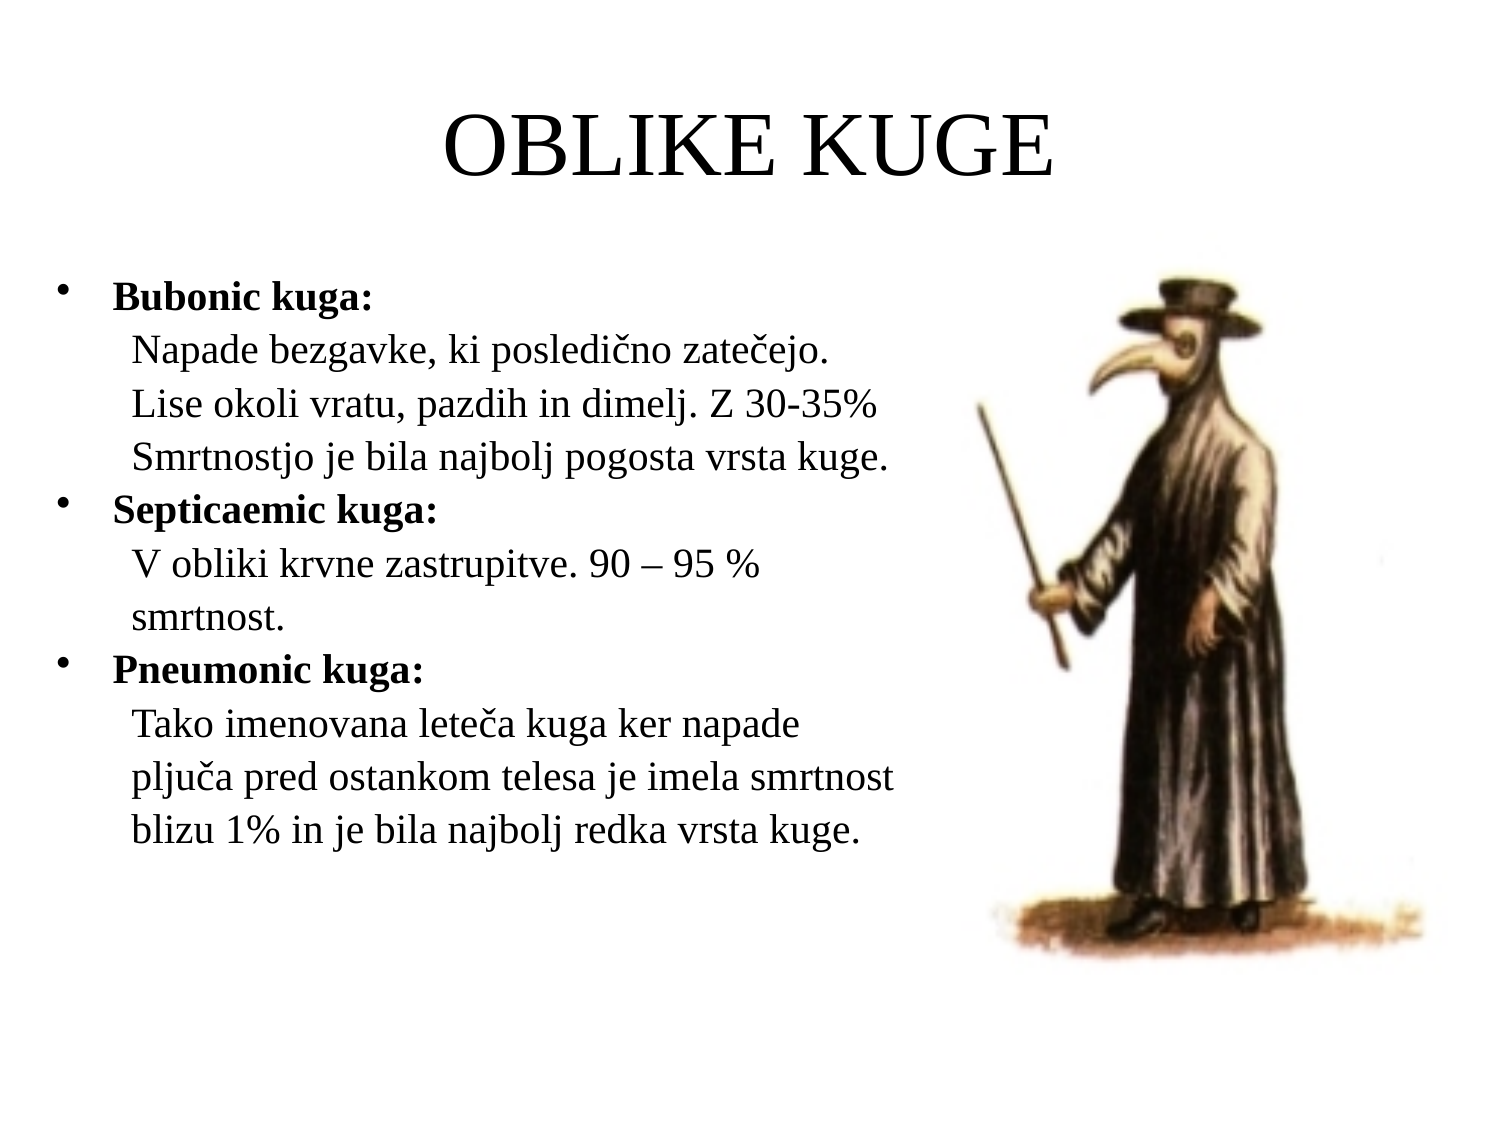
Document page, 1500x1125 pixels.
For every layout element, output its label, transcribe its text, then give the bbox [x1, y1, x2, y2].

list Bubonic kuga: Napade bezgavke, ki posledično zatečejo. Lise okoli vratu, pazdih in dimelj. Z 30-35% Smrtnostjo je bila najbolj pogosta vrsta kuge. Septicaemic kuga: V obliki krvne zastrupitve. 90 – 95 % smrtnost. Pneumonic kuga: Tako imenovana leteča kuga ker napade pljuča pred ostankom telesa je imela smrtnost blizu 1% in je bila najbolj redka vrsta kuge. [41, 267, 917, 1010]
title OBLIKE KUGE [75, 45, 1425, 233]
picture [915, 219, 1460, 1000]
